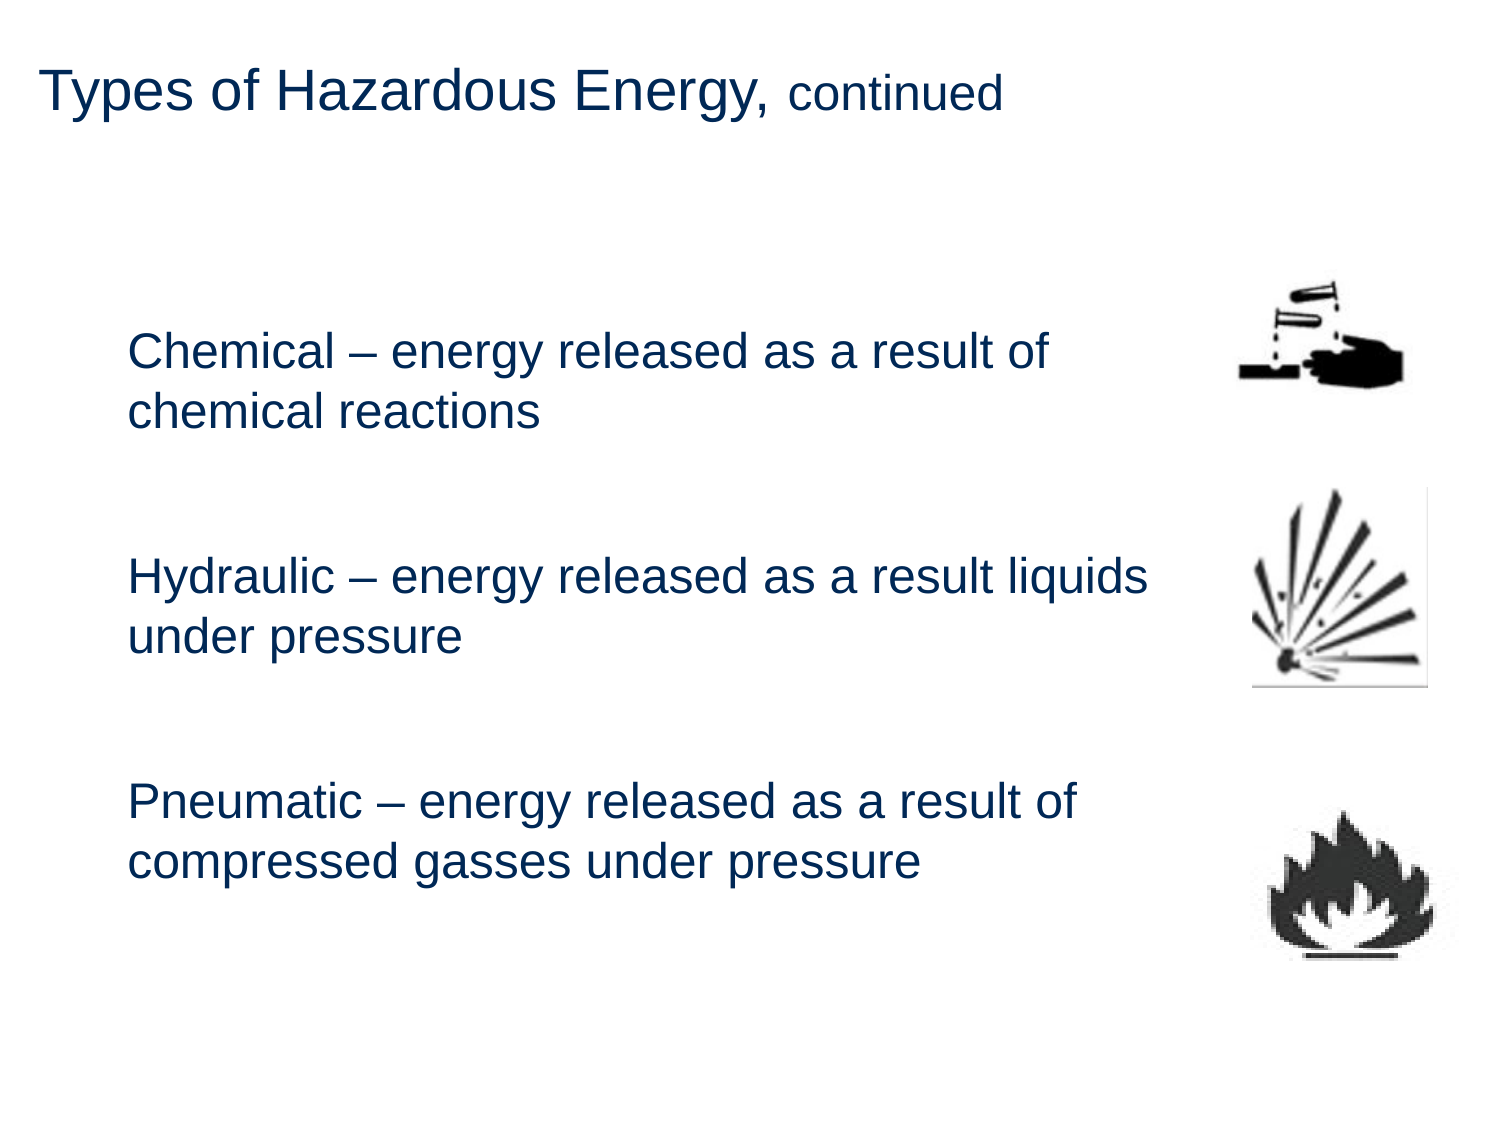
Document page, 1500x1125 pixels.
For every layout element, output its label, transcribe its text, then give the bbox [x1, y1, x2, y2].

title Types of Hazardous Energy, continued [24, 45, 1388, 125]
picture [1251, 487, 1429, 689]
list Chemical – energy released as a result of chemical reactions Hydraulic – energy released as a result liquids under pressure Pneumatic – energy released as a result of compressed gasses under pressure [112, 311, 1250, 924]
picture [1224, 268, 1427, 425]
picture [1249, 805, 1464, 961]
